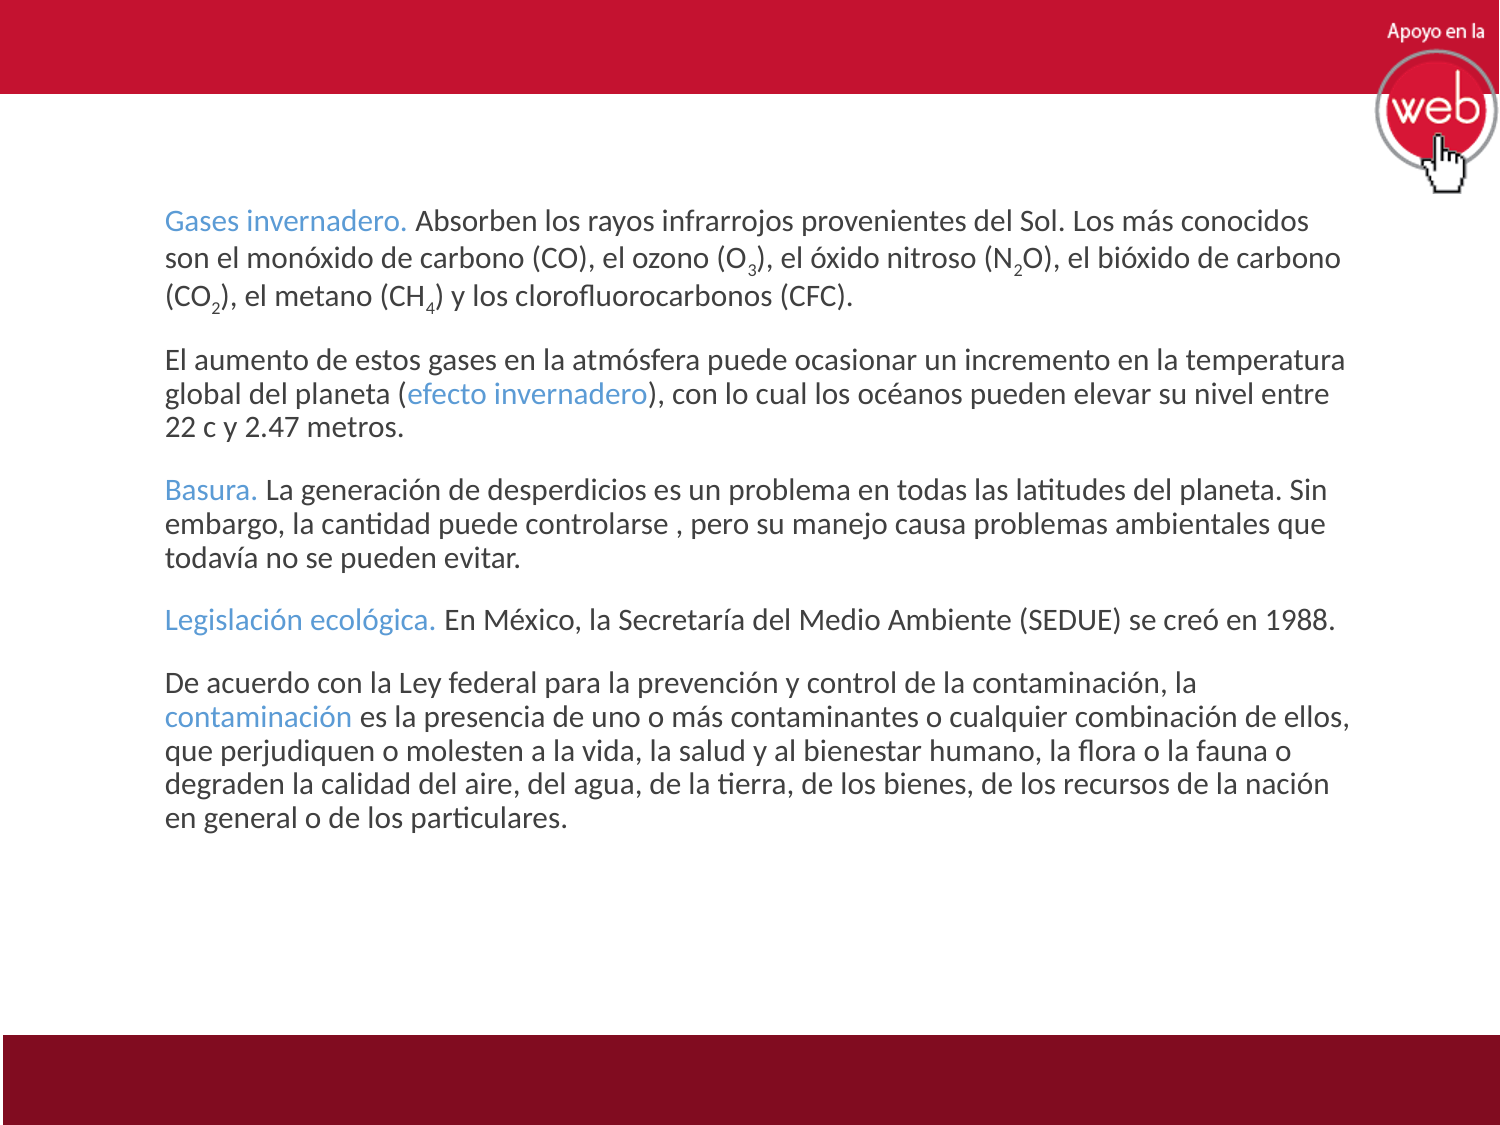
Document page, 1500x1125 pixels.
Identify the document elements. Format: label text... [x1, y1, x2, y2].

text_box Gases invernadero. Absorben los rayos infrarrojos provenientes del Sol. Los más conocidos son el monóxido de carbono (CO), el ozono (O3), el óxido nitroso (N2O), el bióxido de carbono (CO2), el metano (CH4) y los clorofluorocarbonos (CFC). El aumento de estos gases en la atmósfera puede ocasionar un incremento en la temperatura global del planeta (efecto invernadero), con lo cual los océanos pueden elevar su nivel entre 22 c y 2.47 metros. Basura. La generación de desperdicios es un problema en todas las latitudes del planeta. Sin embargo, la cantidad puede controlarse , pero su manejo causa problemas ambientales que todavía no se pueden evitar. Legislación ecológica. En México, la Secretaría del Medio Ambiente (SEDUE) se creó en 1988. De acuerdo con la Ley federal para la prevención y control de la contaminación, la contaminación es la presencia de uno o más contaminantes o cualquier combinación de ellos, que perjudiquen o molesten a la vida, la salud y al bienestar humano, la flora o la fauna o degraden la calidad del aire, del agua, de la tierra, de los bienes, de los recursos de la nación en general o de los particulares. [135, 196, 1373, 863]
picture [0, 0, 1500, 1125]
